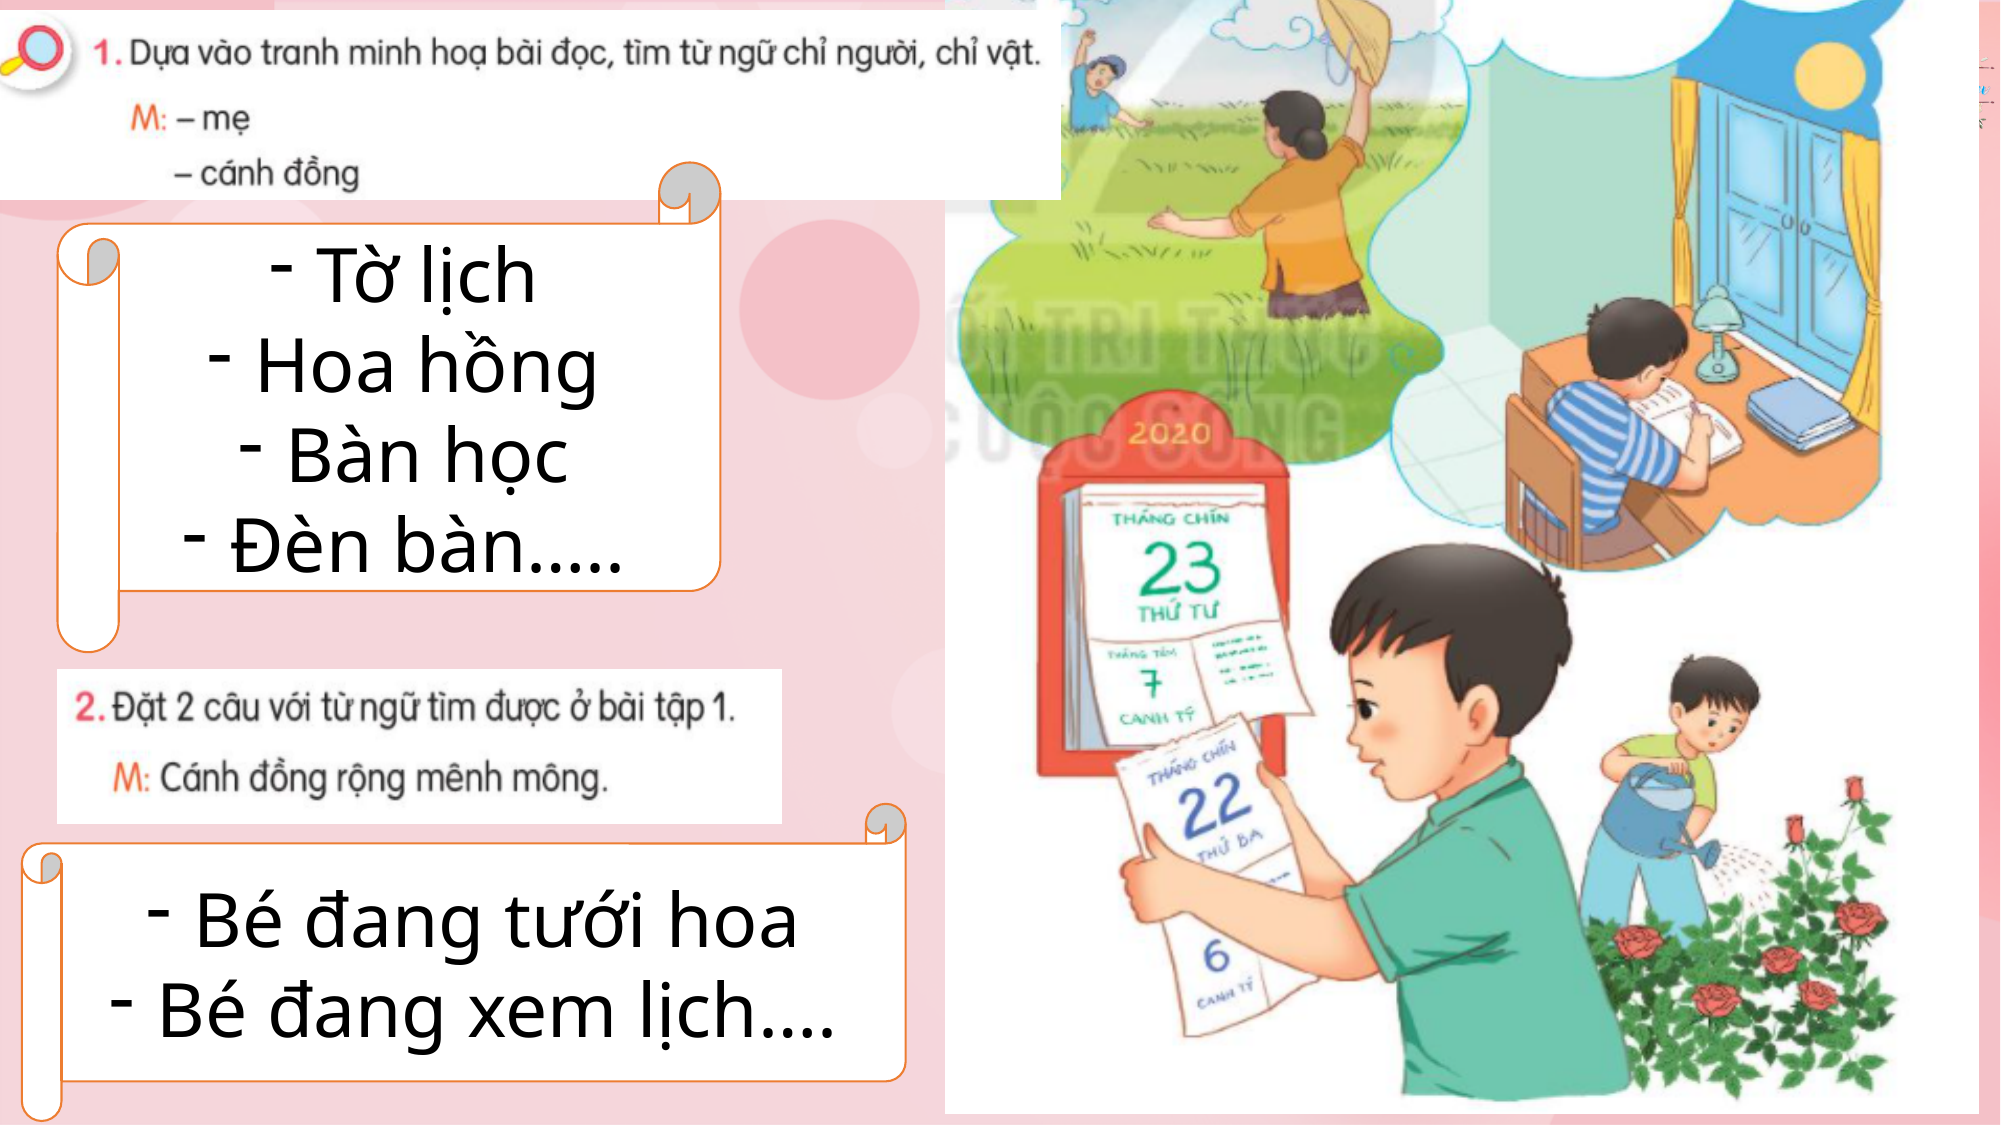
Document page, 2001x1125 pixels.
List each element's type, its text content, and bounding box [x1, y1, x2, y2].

text_box Tờ lịch Hoa hồng Bàn học Đèn bàn….. [56, 200, 722, 654]
text_box Bé đang tưới hoa Bé đang xem lịch…. [20, 802, 907, 1123]
picture [0, 0, 2001, 1125]
